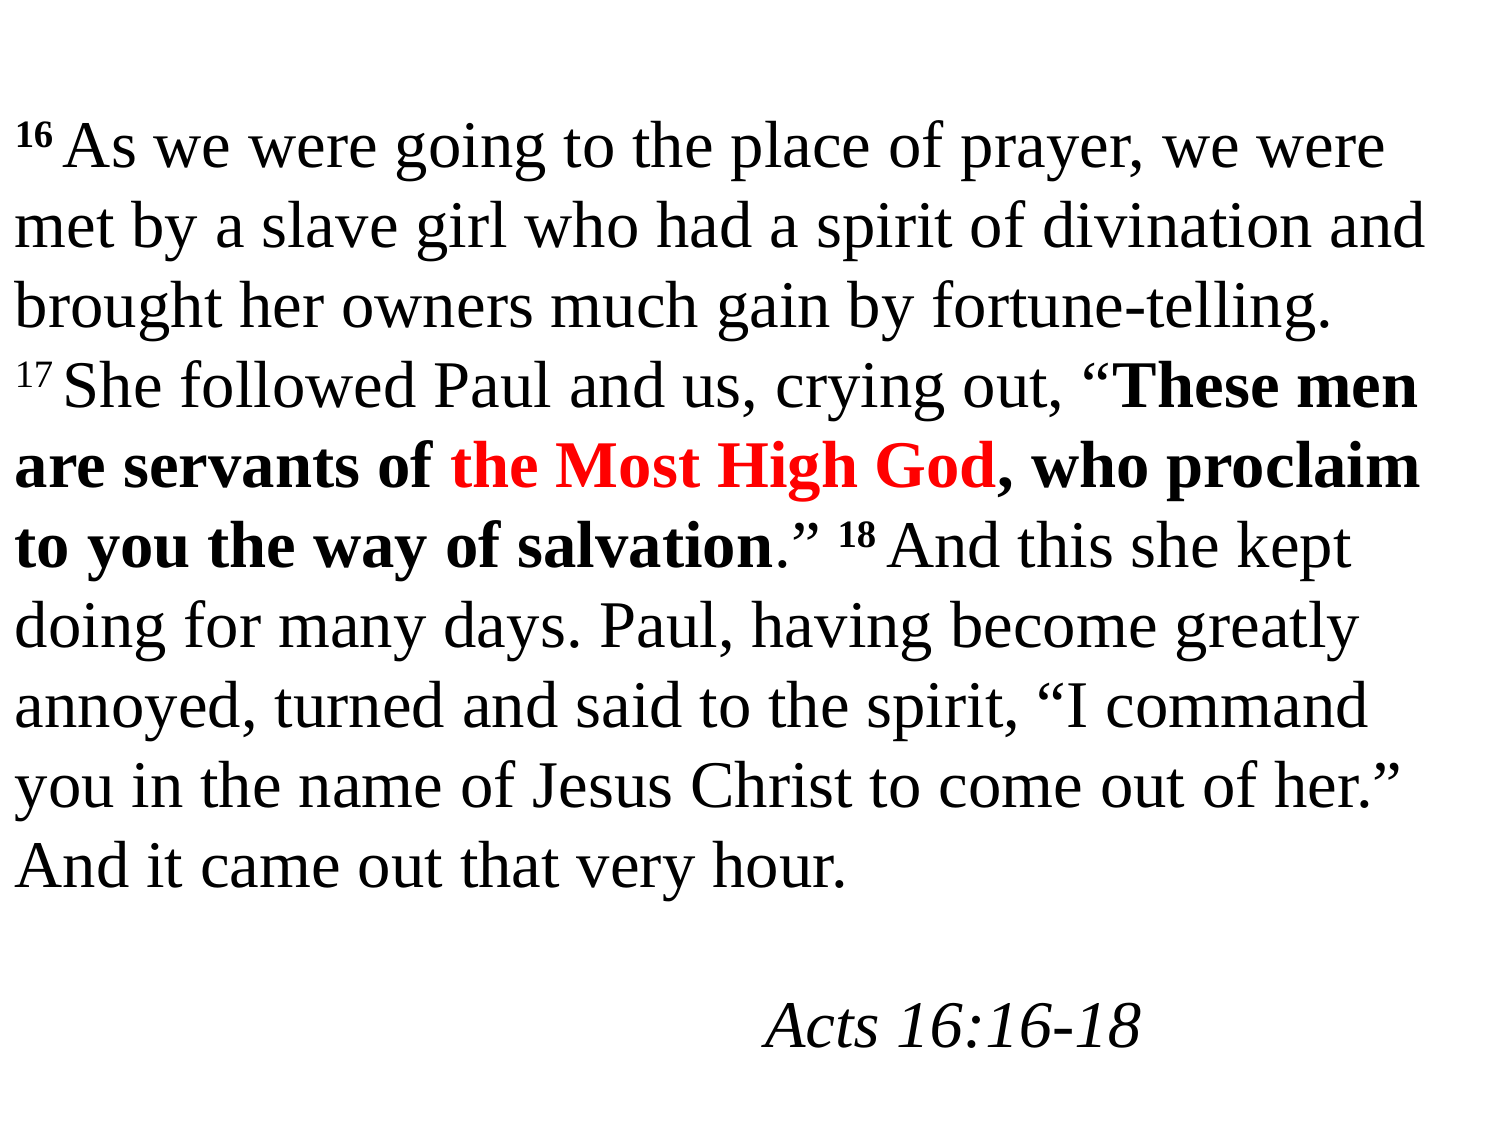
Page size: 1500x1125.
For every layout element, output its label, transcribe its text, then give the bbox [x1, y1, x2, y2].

text_box 16 As we were going to the place of prayer, we were met by a slave girl who had a spirit of divination and brought her owners much gain by fortune-telling. 17 She followed Paul and us, crying out, “These men are servants of the Most High God, who proclaim to you the way of salvation.” 18 And this she kept doing for many days. Paul, having become greatly annoyed, turned and said to the spirit, “I command you in the name of Jesus Christ to come out of her.” And it came out that very hour. Acts 16:16-18 [0, 93, 1500, 1068]
